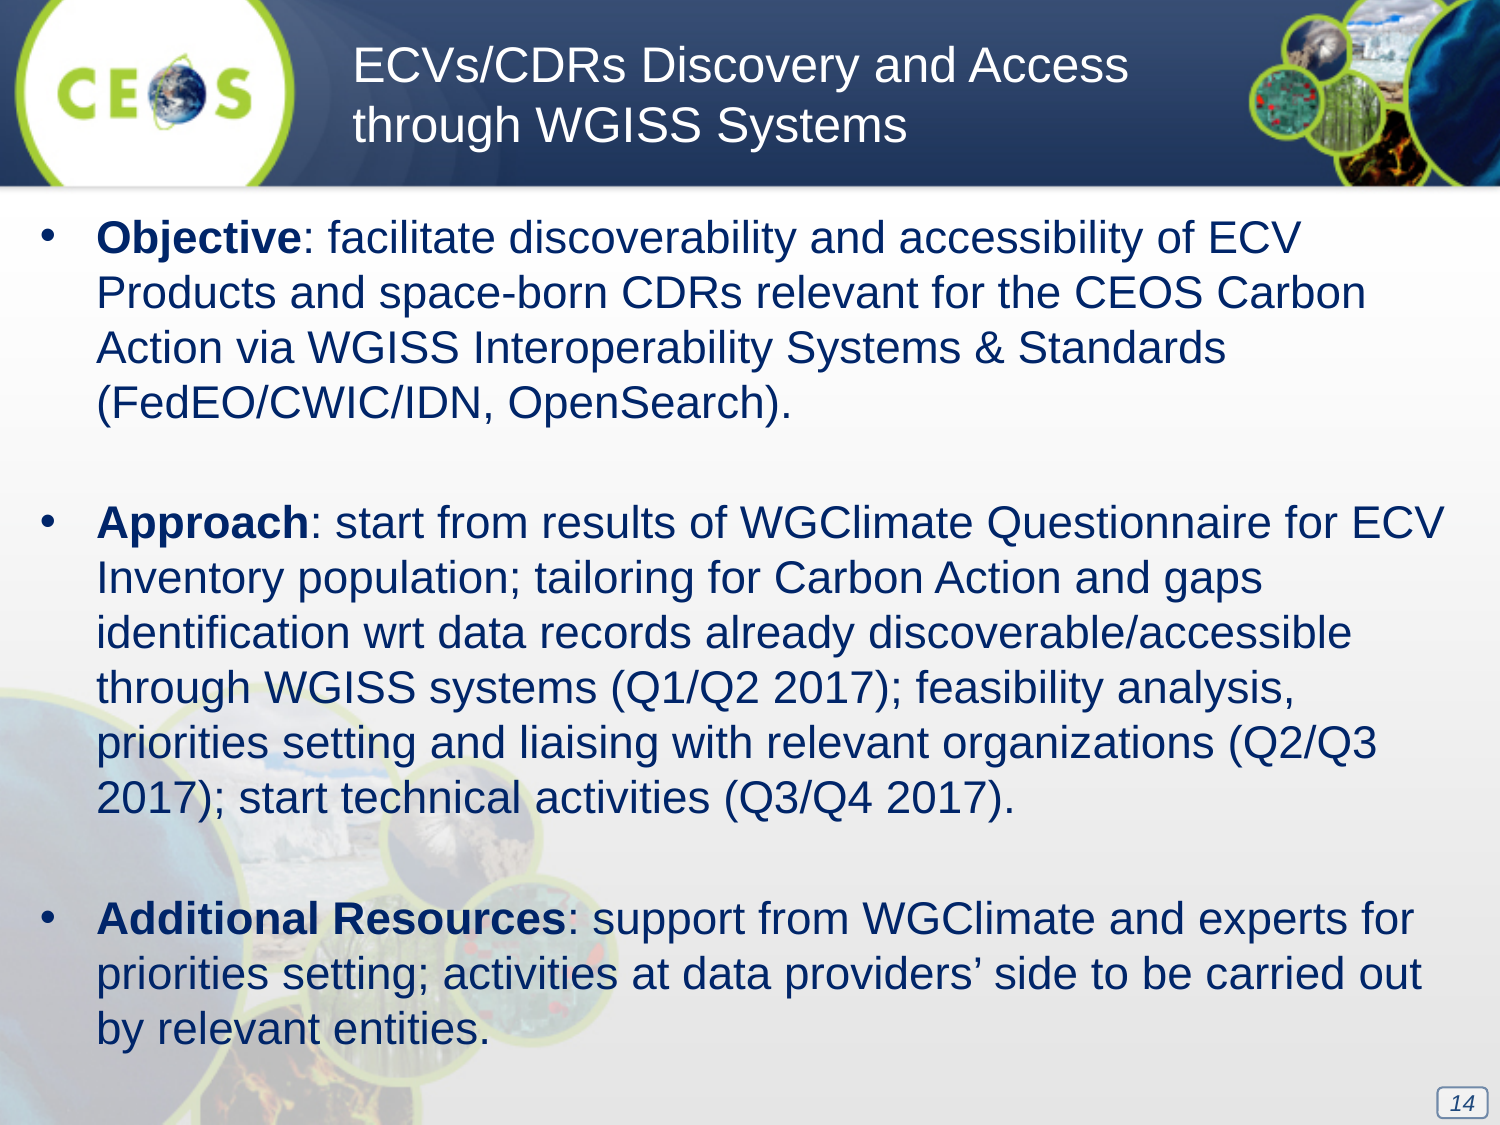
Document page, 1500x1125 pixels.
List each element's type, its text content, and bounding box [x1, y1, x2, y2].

picture [0, 0, 1500, 1125]
list Objective: facilitate discoverability and accessibility of ECV Products and space-born CDRs relevant for the CEOS Carbon Action via WGISS Interoperability Systems & Standards (FedEO/CWIC/IDN, OpenSearch). Approach: start from results of WGClimate Questionnaire for ECV Inventory population; tailoring for Carbon Action and gaps identification wrt data records already discoverable/accessible through WGISS systems (Q1/Q2 2017); feasibility analysis, priorities setting and liaising with relevant organizations (Q2/Q3 2017); start technical activities (Q3/Q4 2017). Additional Resources: support from WGClimate and experts for priorities setting; activities at data providers’ side to be carried out by relevant entities. [24, 200, 1475, 975]
list ECVs/CDRs Discovery and Access through WGISS Systems [337, 24, 1150, 113]
slide_number 14 [1436, 1086, 1489, 1120]
